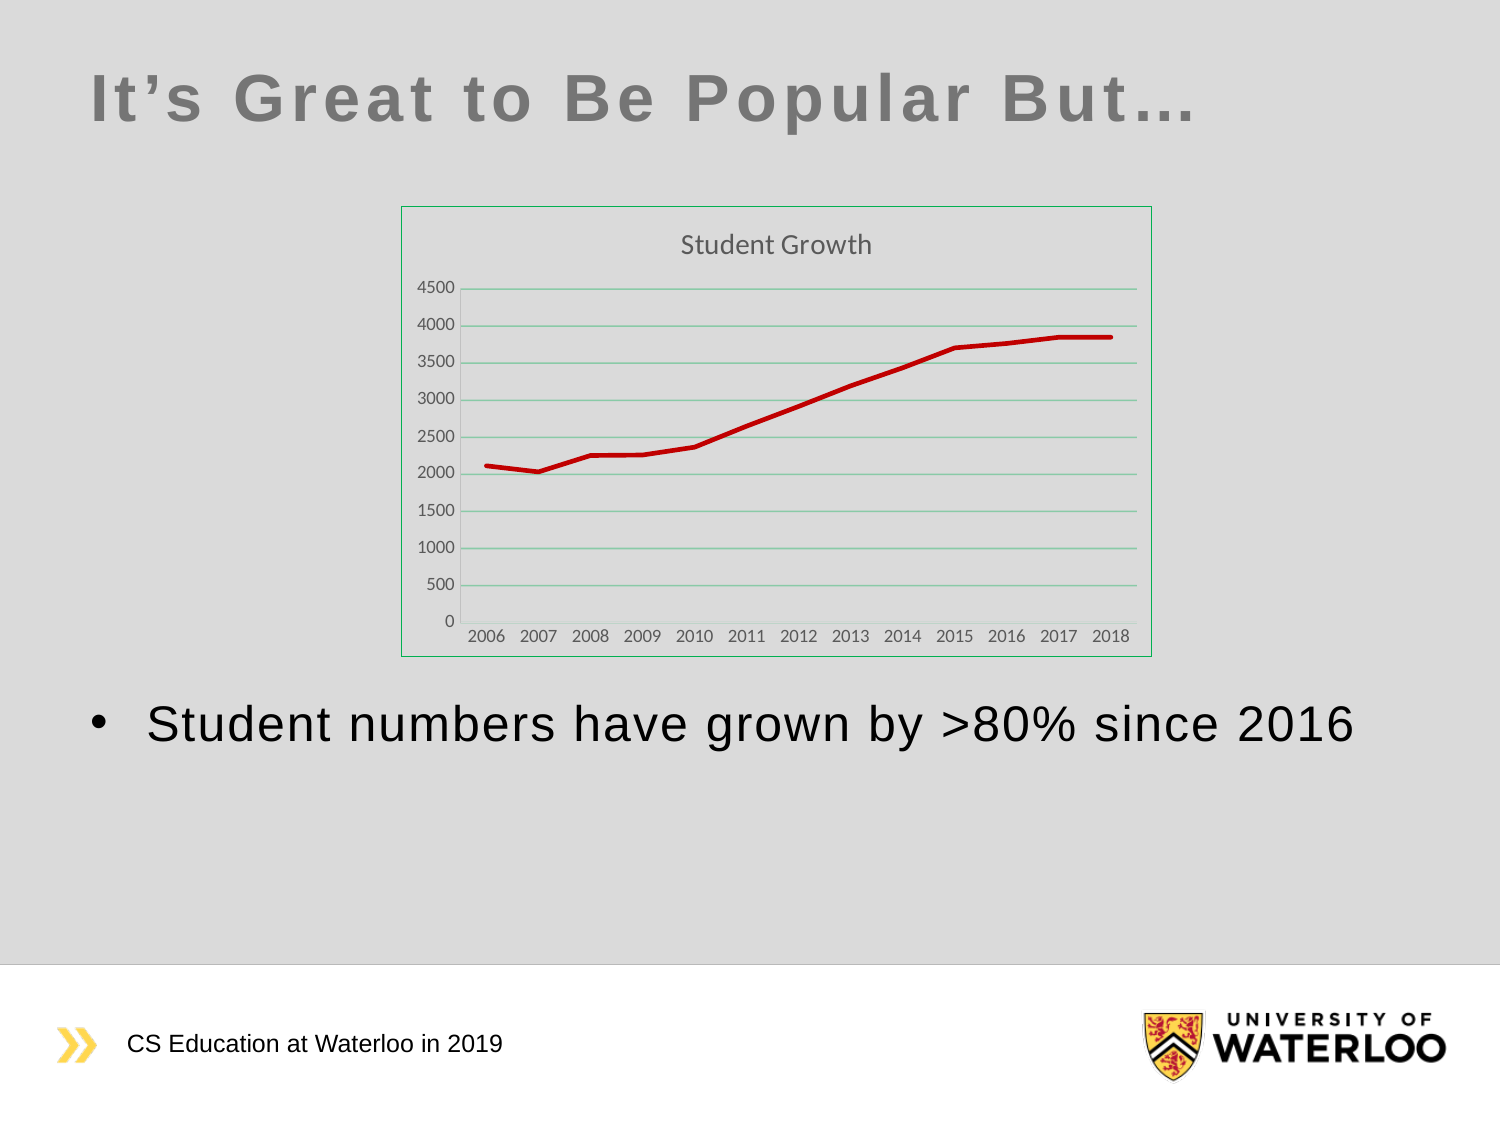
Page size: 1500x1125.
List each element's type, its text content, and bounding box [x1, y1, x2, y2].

list Student numbers have grown by >80% since 2016 [75, 684, 1425, 943]
chart [401, 206, 1153, 657]
footer CS Education at Waterloo in 2019 [111, 1012, 1014, 1073]
title It’s Great to Be Popular But… [75, 47, 1425, 153]
